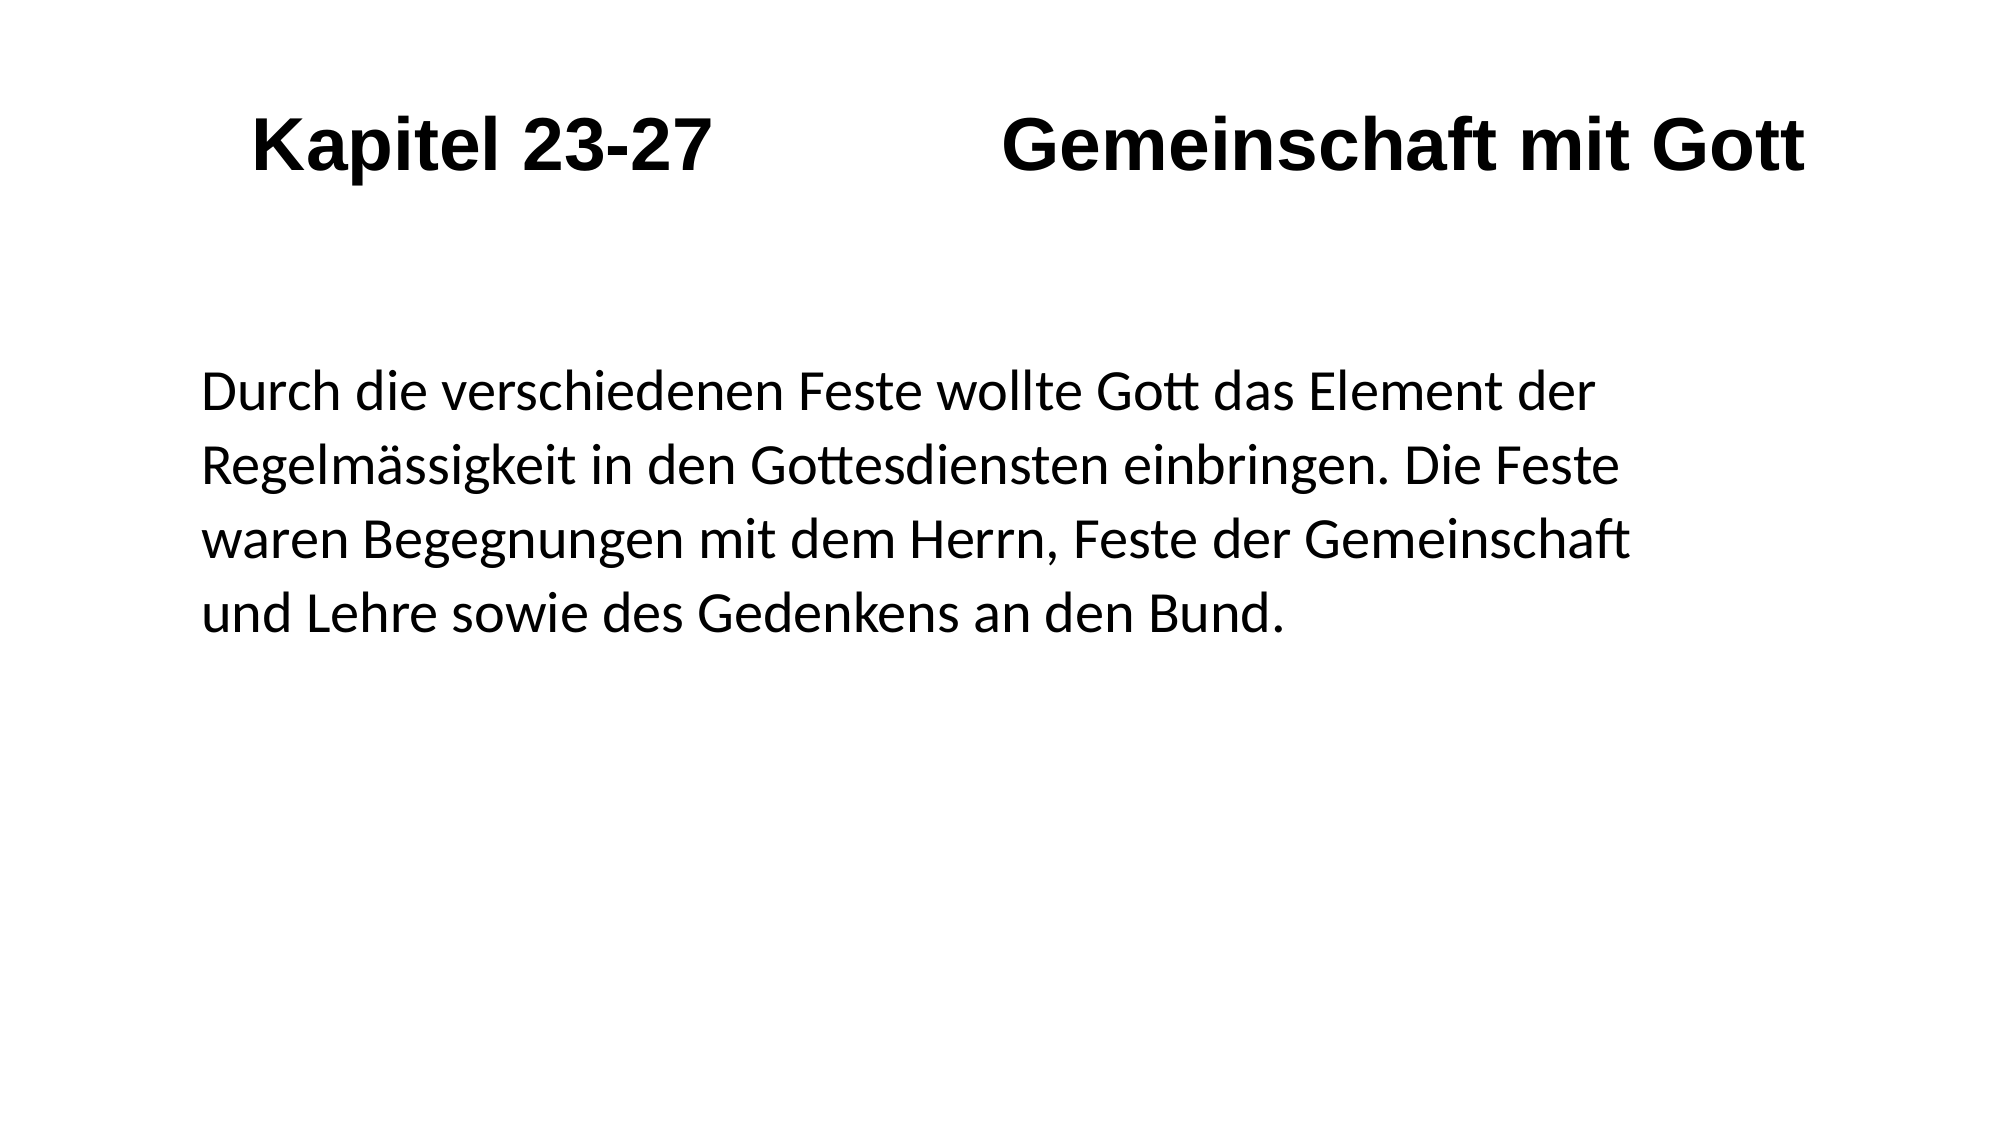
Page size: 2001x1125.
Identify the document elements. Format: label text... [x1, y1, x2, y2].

text_box Durch die verschiedenen Feste wollte Gott das Element der Regelmässigkeit in den Gottesdiensten einbringen. Die Feste waren Begegnungen mit dem Herrn, Feste der Gemeinschaft und Lehre sowie des Gedenkens an den Bund. [186, 340, 1669, 652]
text_box Kapitel 23-27 Gemeinschaft mit Gott [237, 88, 1821, 193]
